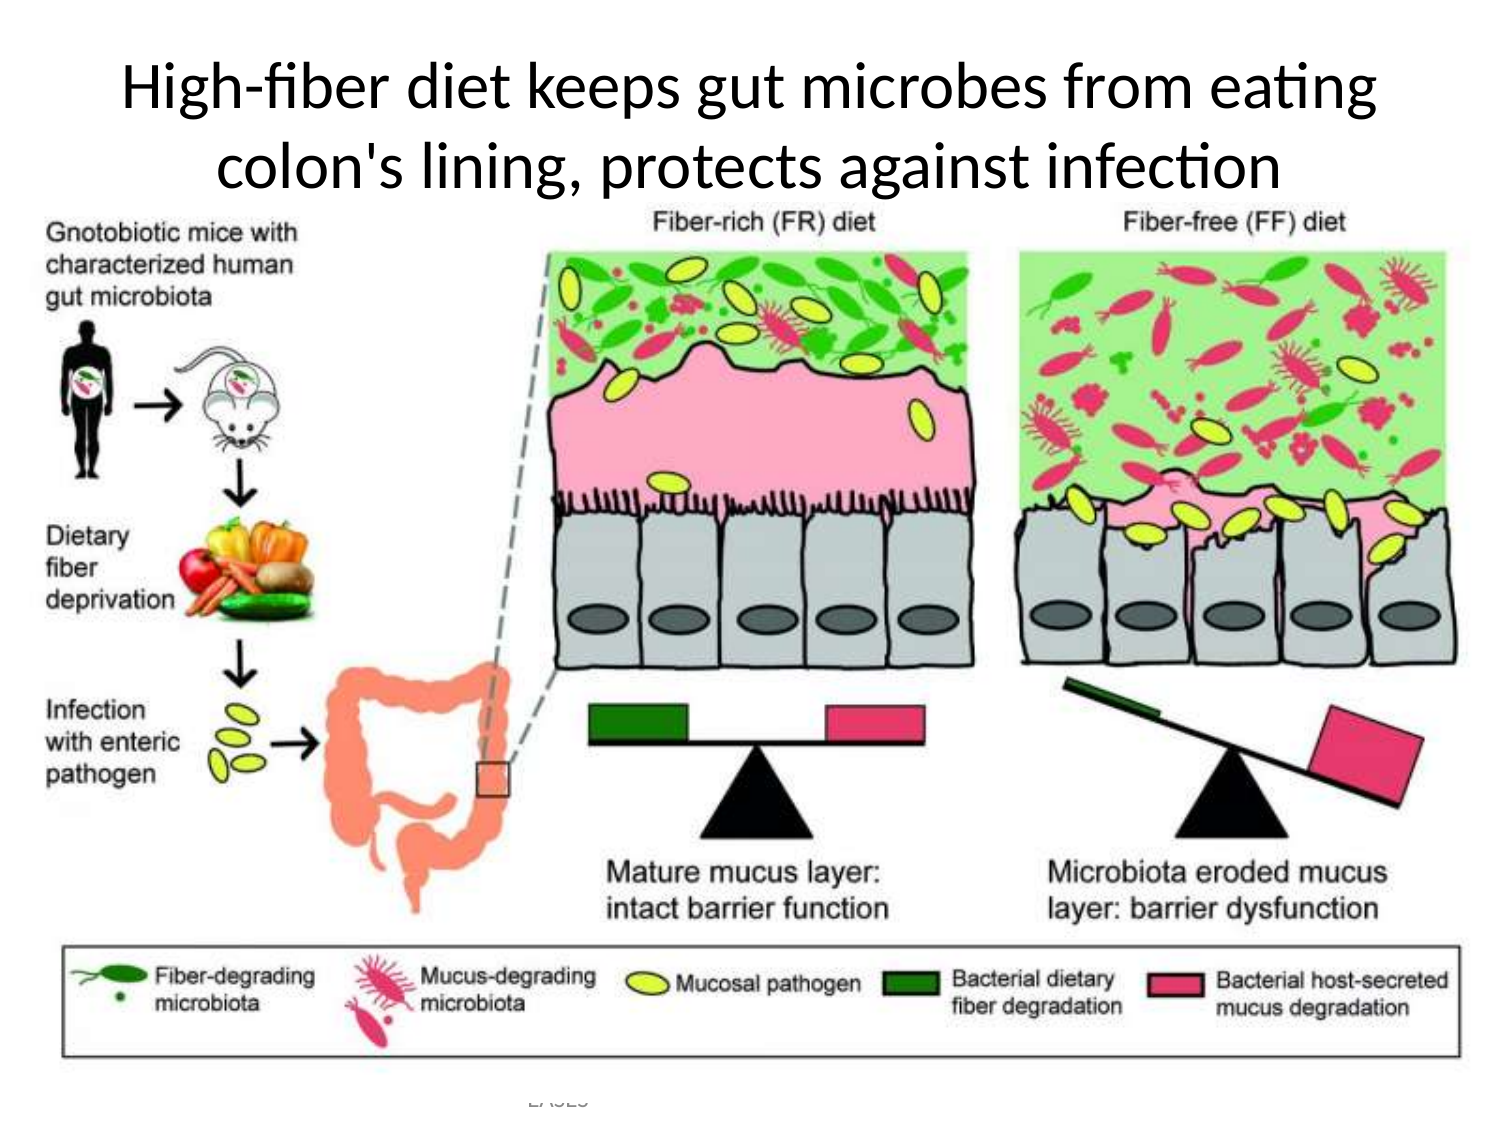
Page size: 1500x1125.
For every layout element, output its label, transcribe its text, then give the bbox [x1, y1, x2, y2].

picture [0, 202, 1500, 1103]
title High-fiber diet keeps gut microbes from eating colon's lining, protects against infection [75, 27, 1425, 200]
